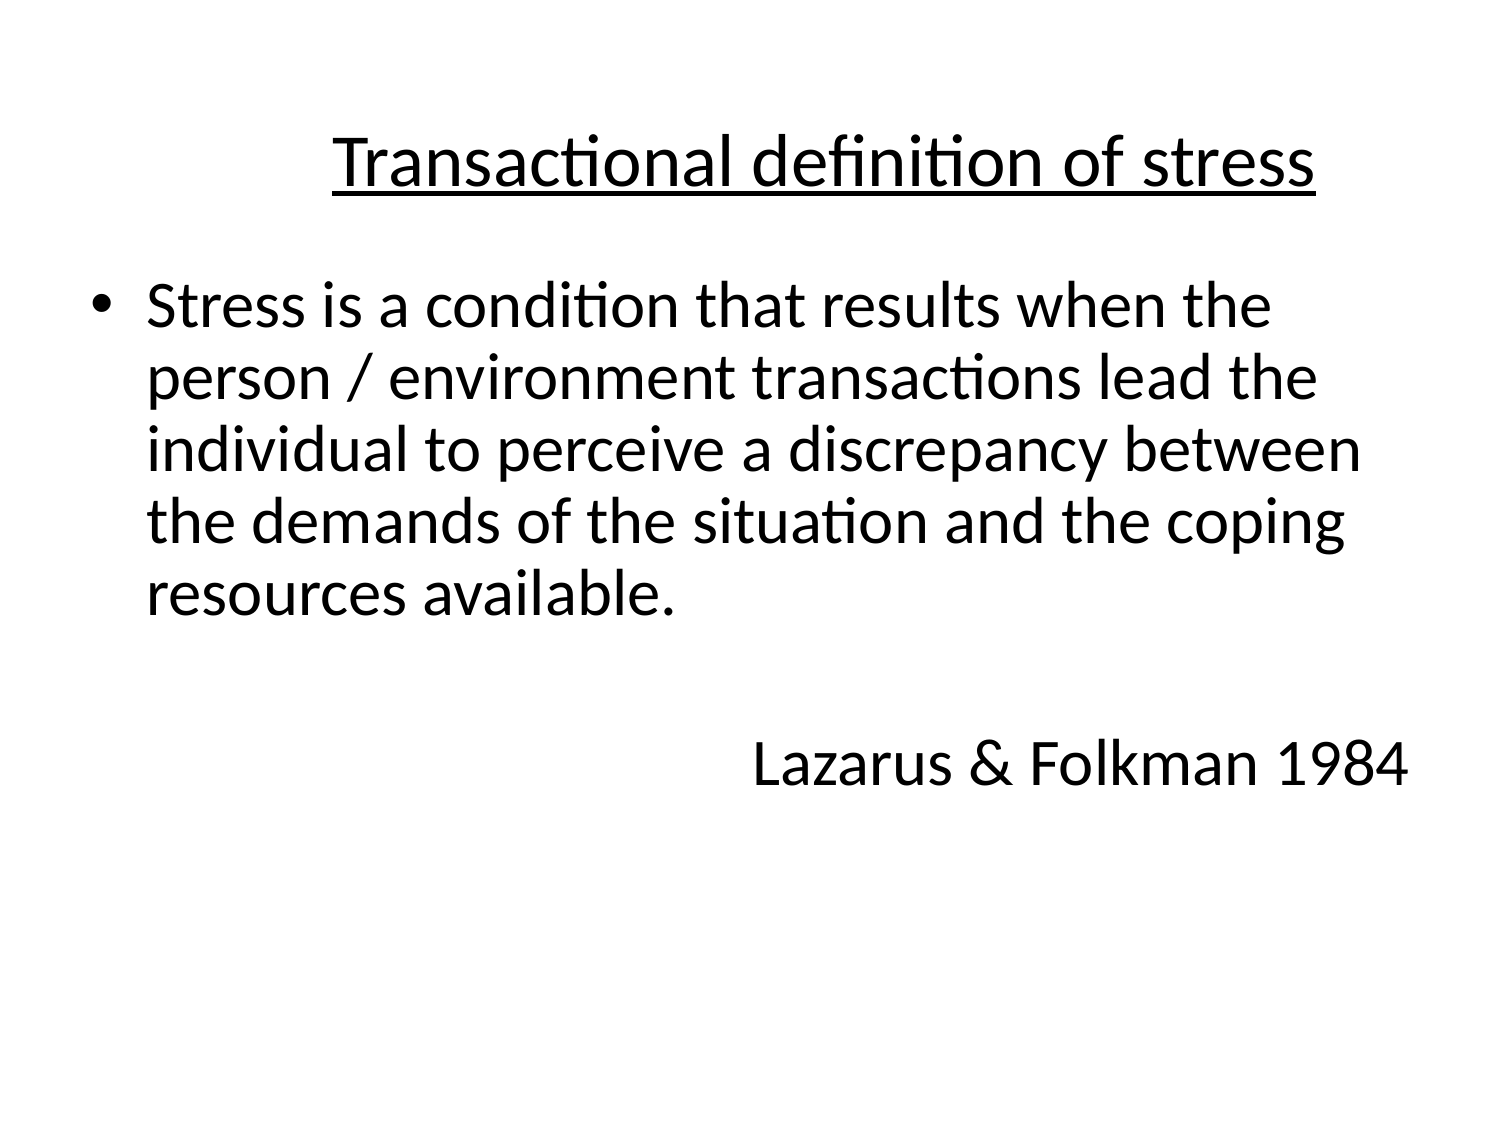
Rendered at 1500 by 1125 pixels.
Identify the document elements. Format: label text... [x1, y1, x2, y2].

list Stress is a condition that results when the person / environment transactions lead the individual to perceive a discrepancy between the demands of the situation and the coping resources available. Lazarus & Folkman 1984 [75, 262, 1425, 1005]
title Transactional definition of stress [187, 62, 1462, 250]
